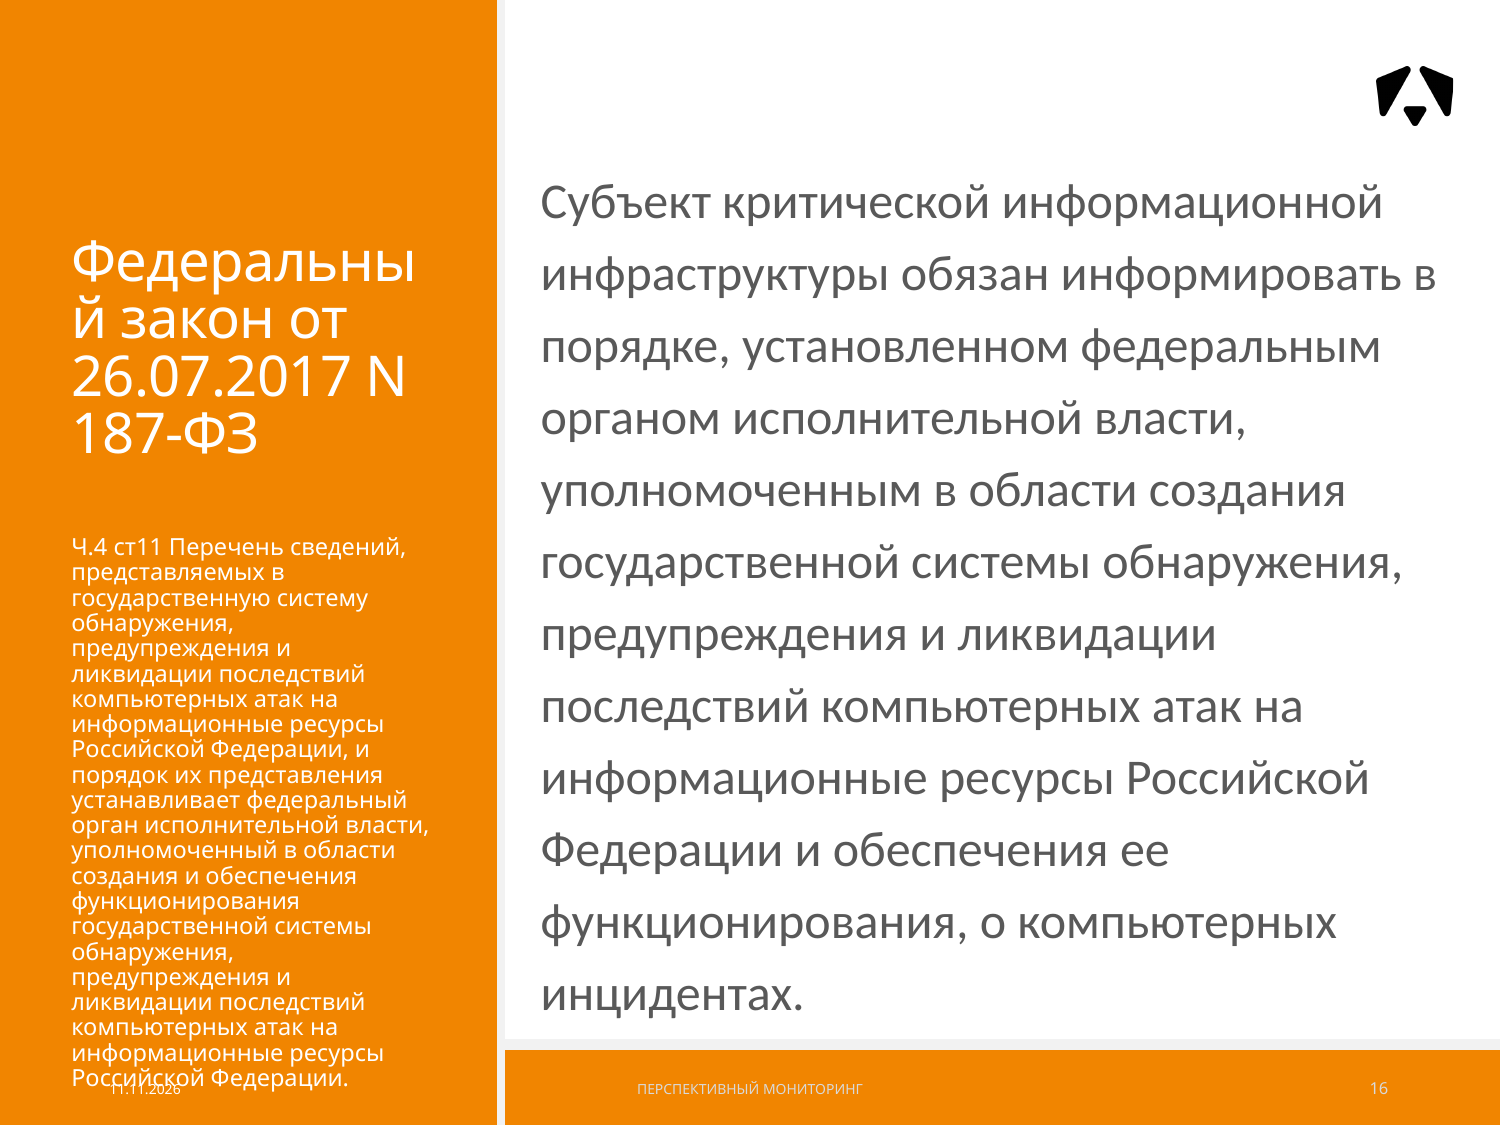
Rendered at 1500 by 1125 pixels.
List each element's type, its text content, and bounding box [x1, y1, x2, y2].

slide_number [94, 1059, 399, 1120]
text_box Субъект критической информационной инфраструктуры обязан информировать в порядке, установленном федеральным органом исполнительной власти, уполномоченным в области создания государственной системы обнаружения, предупреждения и ликвидации последствий компьютерных атак на информационные ресурсы Российской Федерации и обеспечения ее функционирования, о компьютерных инцидентах. [525, 149, 1477, 863]
list Ч.4 ст11 Перечень сведений, представляемых в государственную систему обнаружения, предупреждения и ликвидации последствий компьютерных атак на информационные ресурсы Российской Федерации, и порядок их представления устанавливает федеральный орган исполнительной власти, уполномоченный в области создания и обеспечения функционирования государственной системы обнаружения, предупреждения и ликвидации последствий компьютерных атак на информационные ресурсы Российской Федерации. [56, 527, 451, 1083]
title Федеральный закон от 26.07.2017 N 187-ФЗ [56, 97, 451, 473]
slide_number 16 [1242, 1059, 1404, 1120]
footer Перспективный мониторинг [453, 1059, 1047, 1120]
